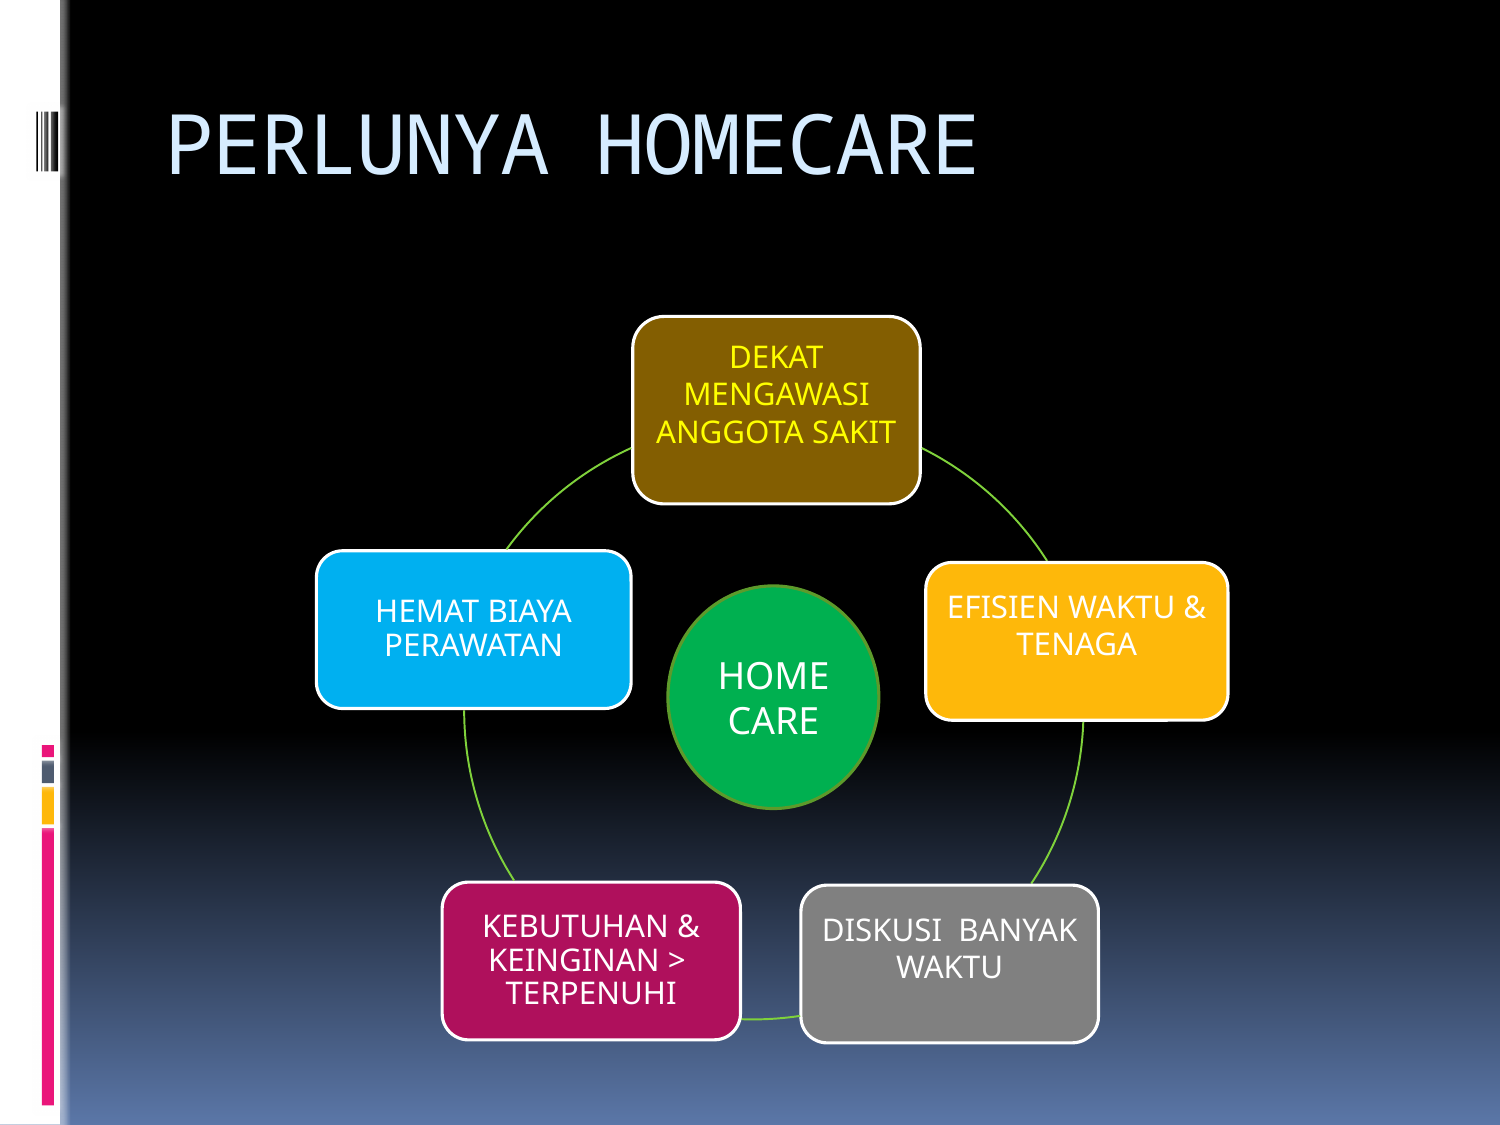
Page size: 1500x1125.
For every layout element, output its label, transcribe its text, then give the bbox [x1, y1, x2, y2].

title PERLUNYA HOMECARE [150, 83, 1425, 234]
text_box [163, 304, 1384, 1044]
